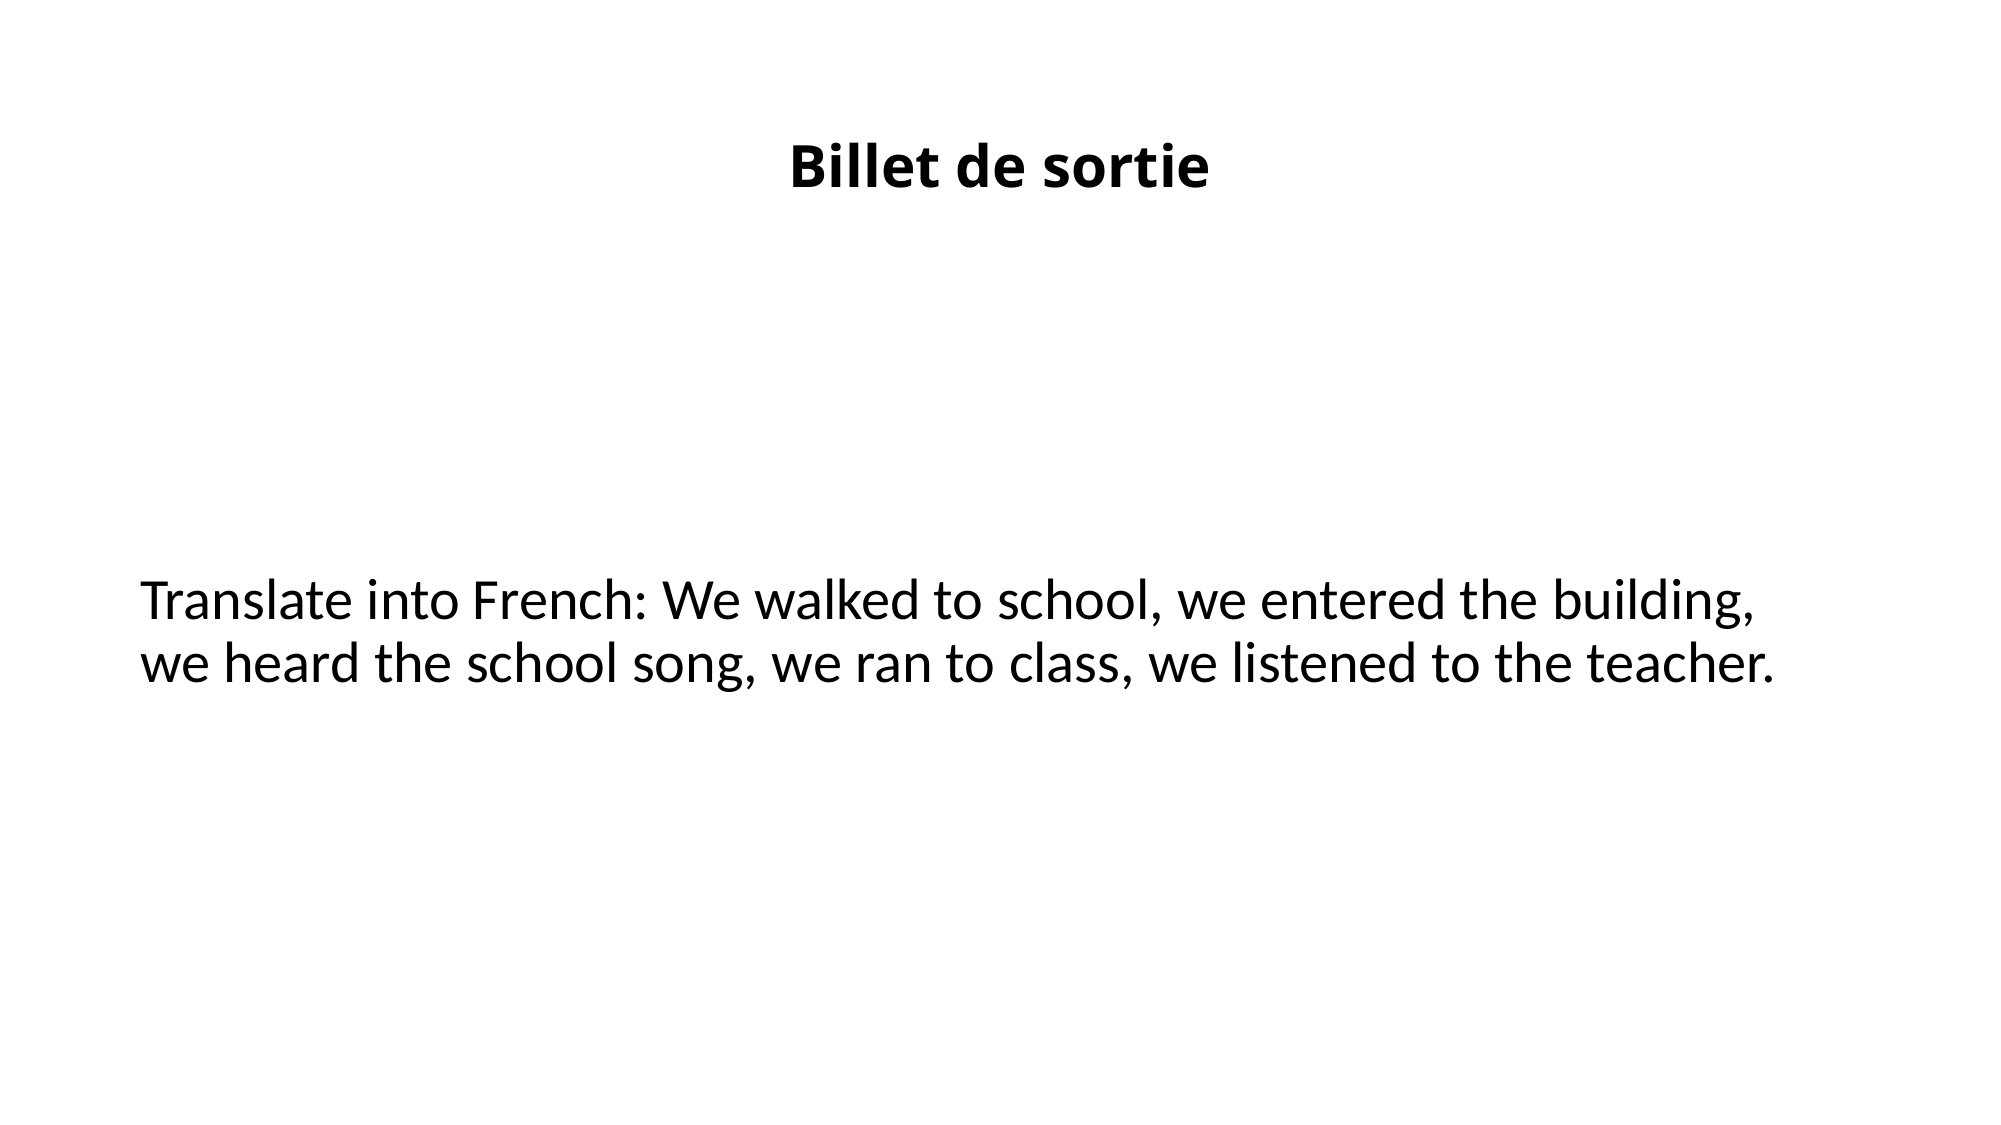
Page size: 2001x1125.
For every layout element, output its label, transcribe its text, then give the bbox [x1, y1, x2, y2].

title Billet de sortie [137, 59, 1863, 278]
list Translate into French: We walked to school, we entered the building, we heard the school song, we ran to class, we listened to the teacher. [125, 303, 1850, 1018]
